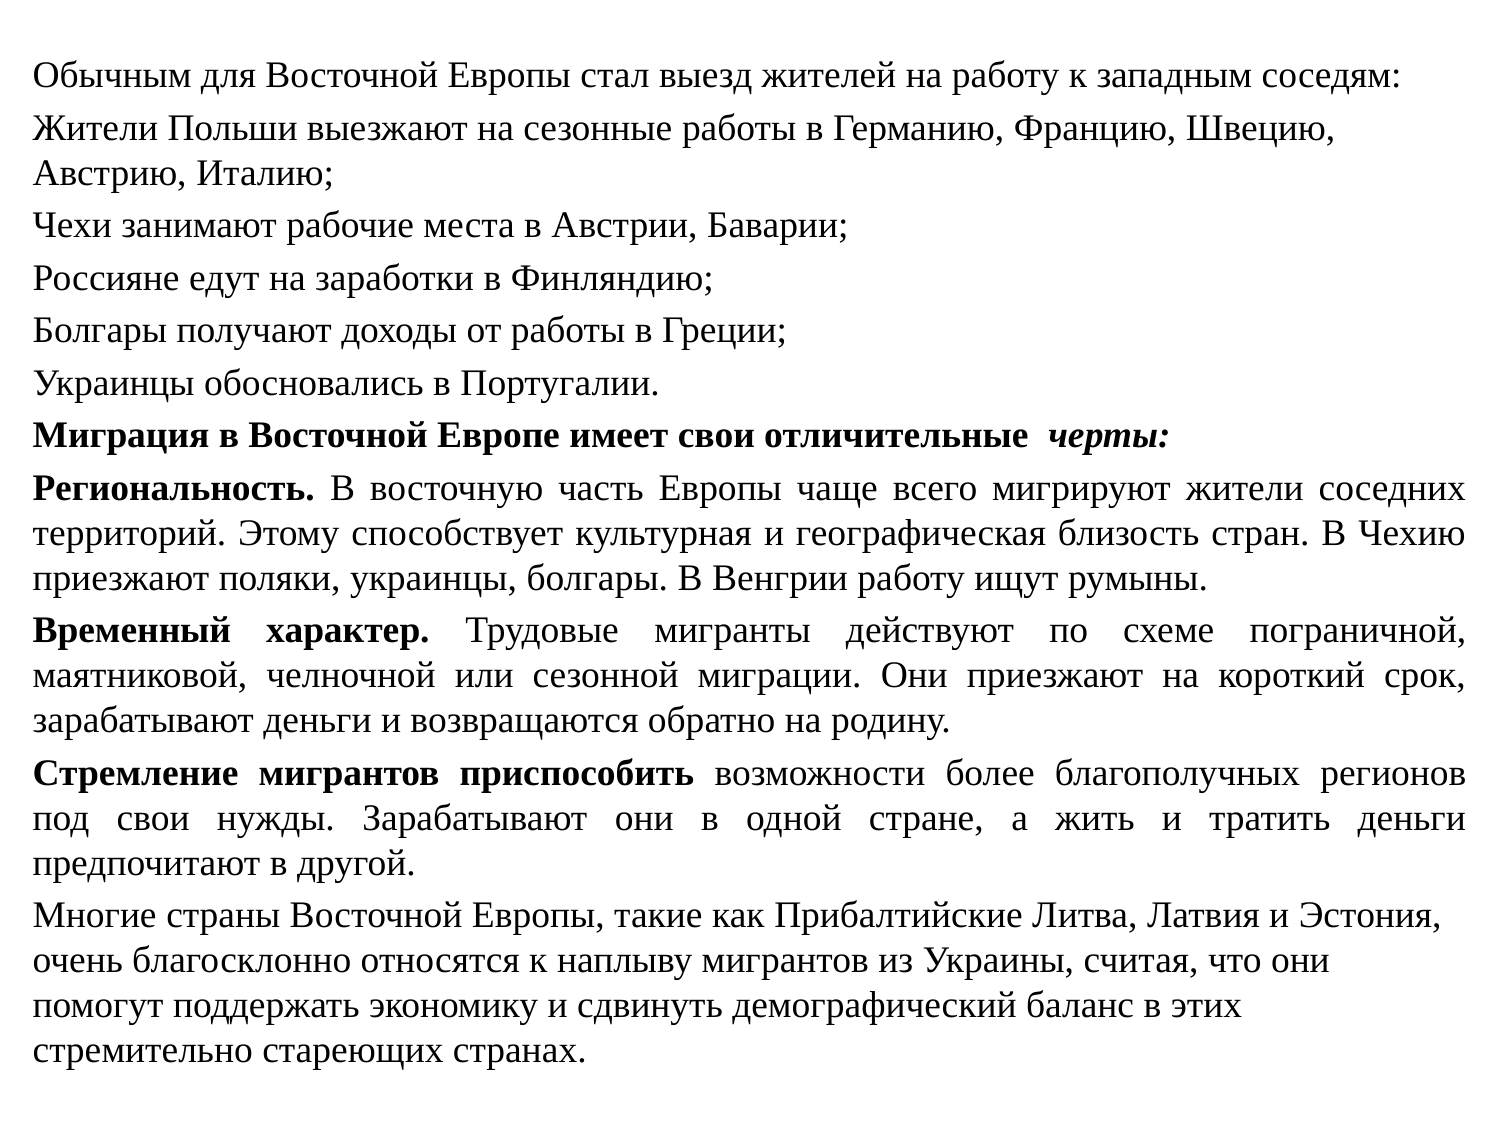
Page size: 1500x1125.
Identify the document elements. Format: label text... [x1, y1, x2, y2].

list Обычным для Восточной Европы стал выезд жителей на работу к западным соседям: Жители Польши выезжают на сезонные работы в Германию, Францию, Швецию, Австрию, Италию; Чехи занимают рабочие места в Австрии, Баварии; Россияне едут на заработки в Финляндию; Болгары получают доходы от работы в Греции; Украинцы обосновались в Португалии. Миграция в Восточной Европе имеет свои отличительные черты: Региональность. В восточную часть Европы чаще всего мигрируют жители соседних территорий. Этому способствует культурная и географическая близость стран. В Чехию приезжают поляки, украинцы, болгары. В Венгрии работу ищут румыны. Временный характер. Трудовые мигранты действуют по схеме пограничной, маятниковой, челночной или сезонной миграции. Они приезжают на короткий срок, зарабатывают деньги и возвращаются обратно на родину. Стремление мигрантов приспособить возможности более благополучных регионов под свои нужды. Зарабатывают они в одной стране, а жить и тратить деньги предпочитают в другой. Многие страны Восточной Европы, такие как Прибалтийские Литва, Латвия и Эстония, очень благосклонно относятся к наплыву мигрантов из Украины, считая, что они помогут поддержать экономику и сдвинуть демографический баланс в этих стремительно стареющих странах. [17, 42, 1483, 1005]
